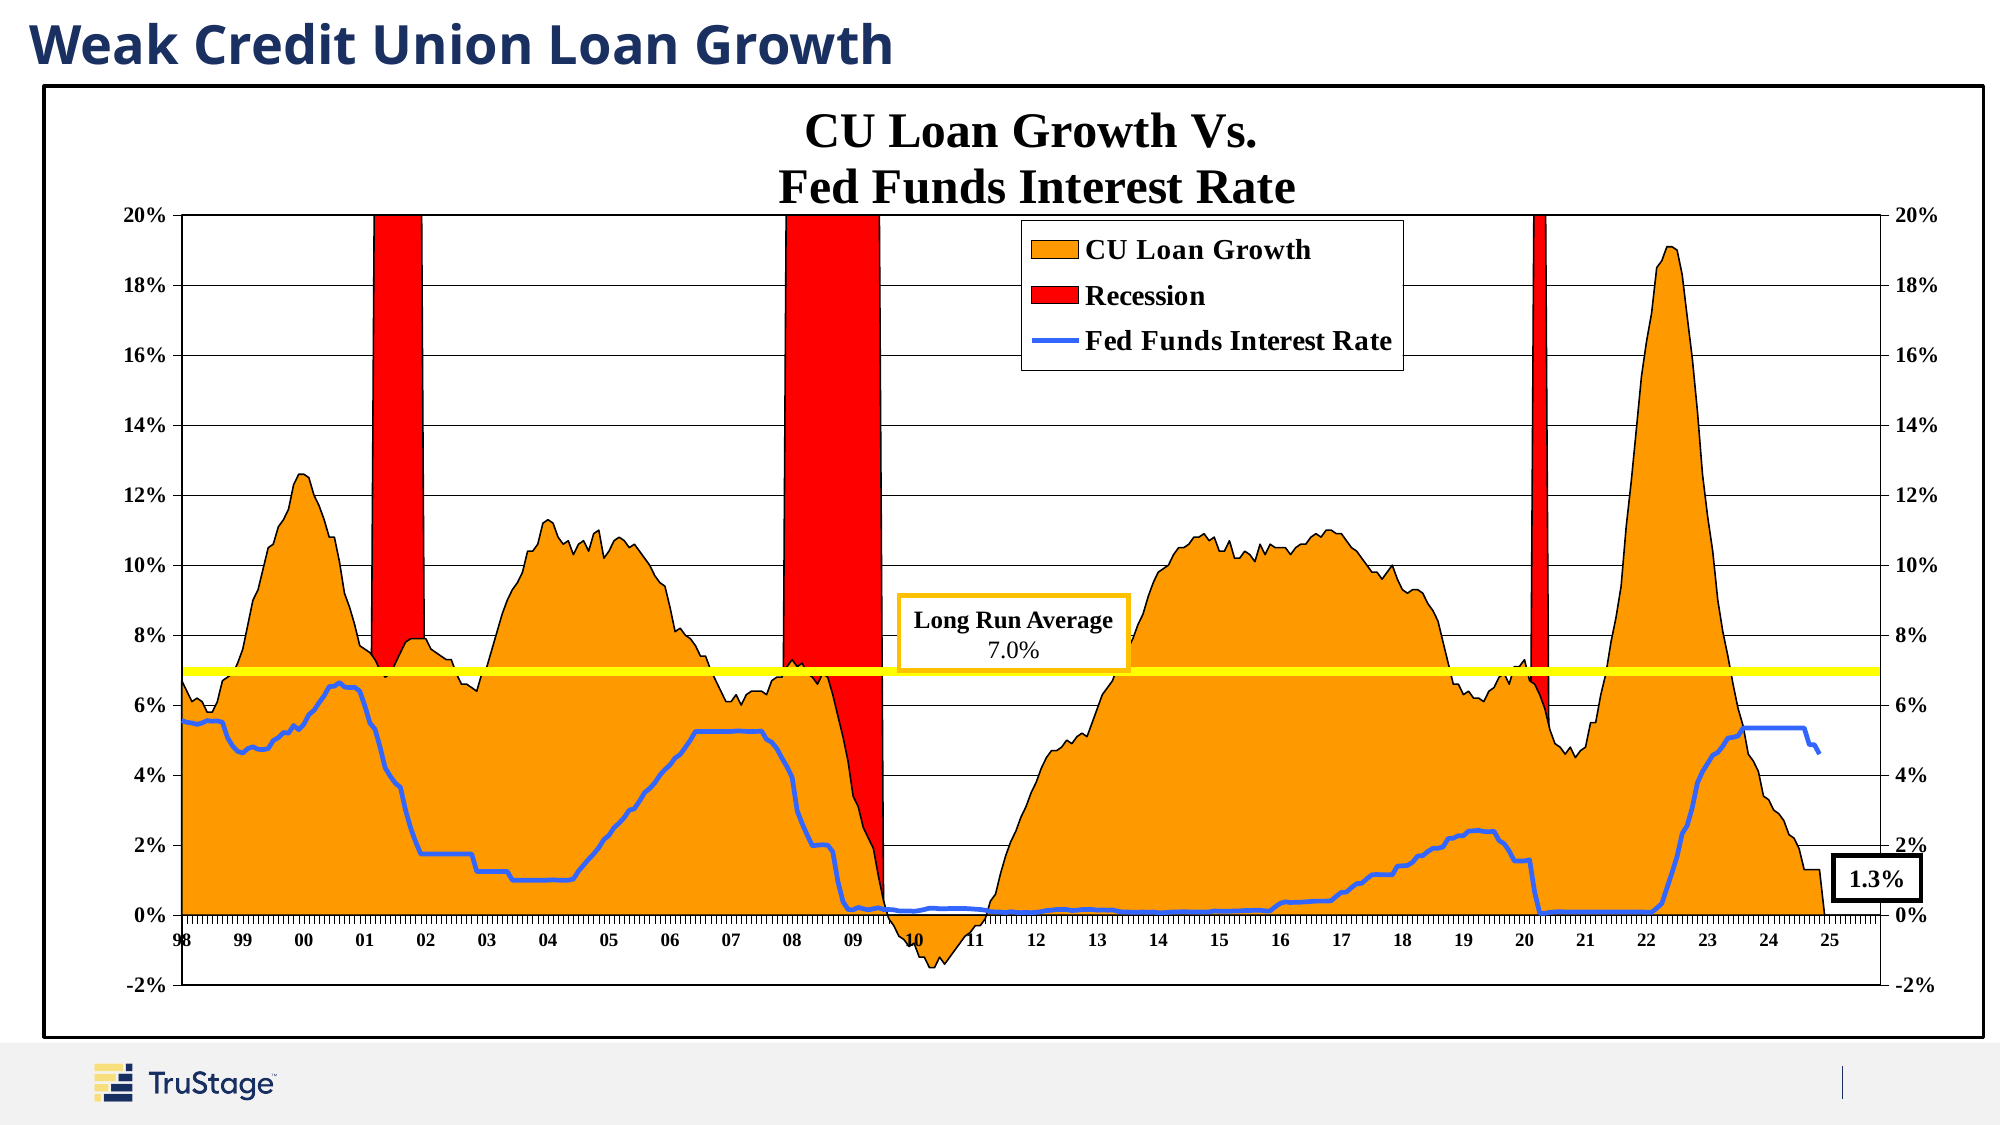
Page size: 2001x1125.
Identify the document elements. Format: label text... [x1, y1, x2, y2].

chart [42, 84, 1986, 1039]
text_box Weak Credit Union Loan Growth [14, 10, 968, 85]
picture [72, 1041, 299, 1124]
